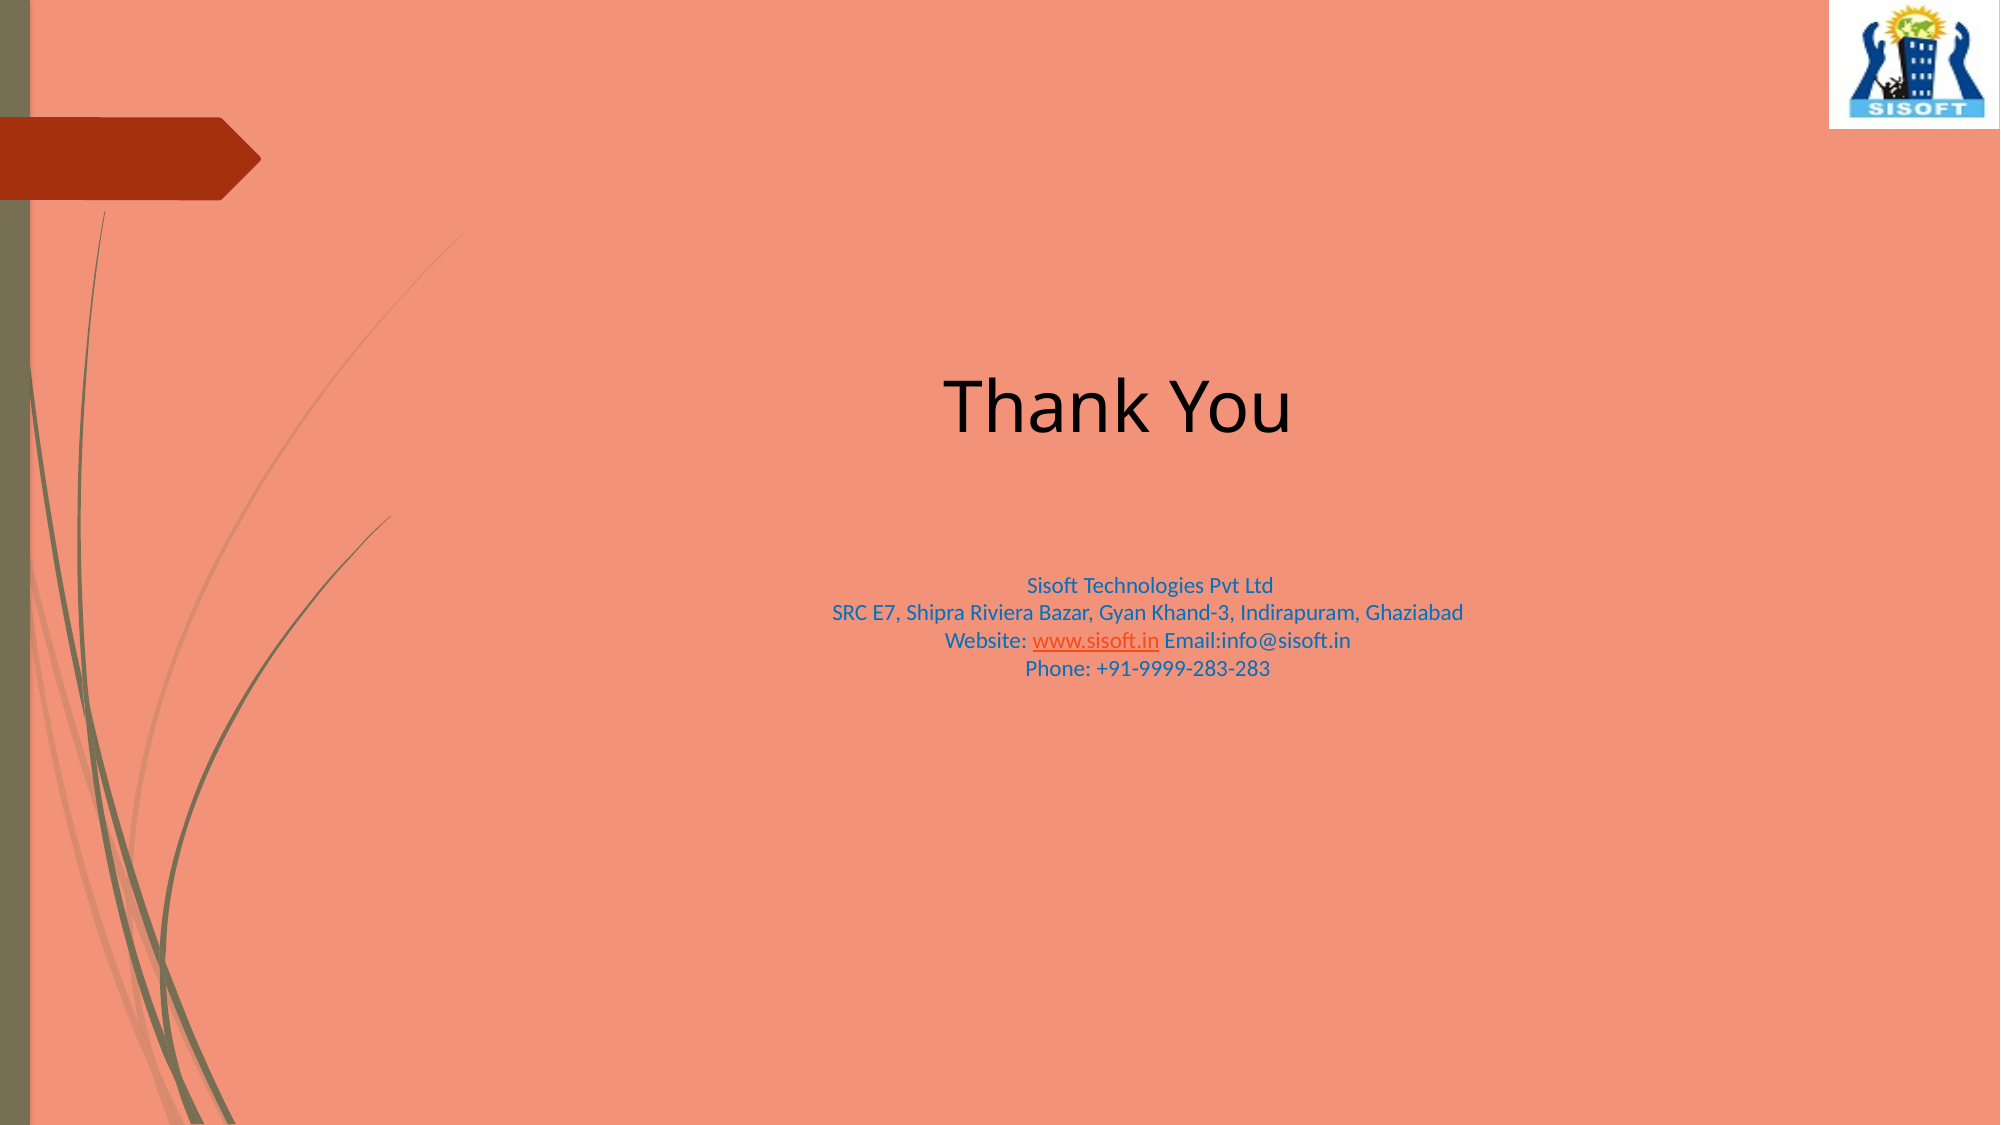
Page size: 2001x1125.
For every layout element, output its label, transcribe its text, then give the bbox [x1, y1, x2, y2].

text_box Sisoft Technologies Pvt Ltd SRC E7, Shipra Riviera Bazar, Gyan Khand-3, Indirapuram, Ghaziabad Website: www.sisoft.in Email:info@sisoft.in Phone: +91-9999-283-283 [529, 534, 1766, 693]
text_box Thank You [647, 353, 1591, 455]
picture [1829, 0, 2000, 129]
